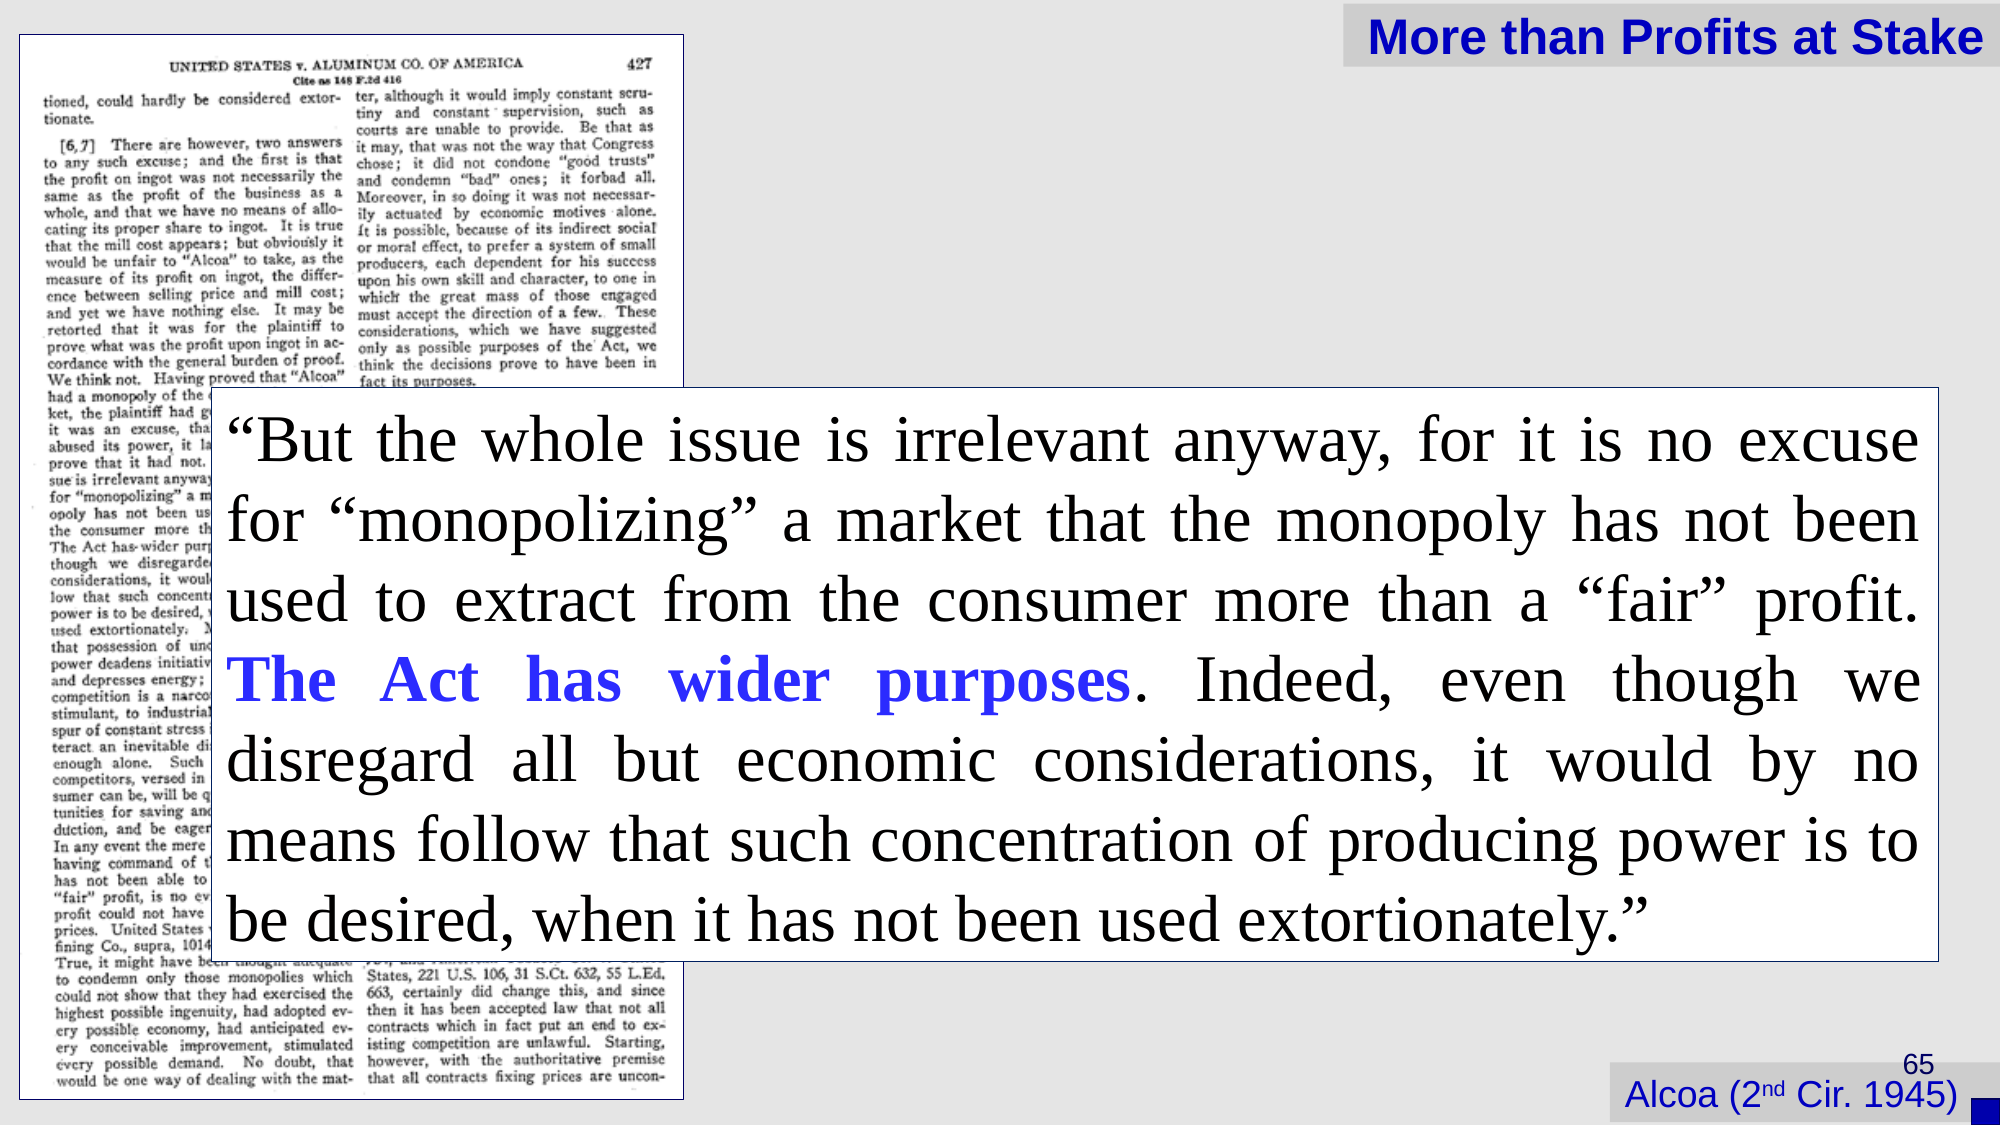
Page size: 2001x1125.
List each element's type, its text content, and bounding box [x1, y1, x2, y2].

slide_number 65 [1533, 1024, 1951, 1101]
picture [19, 34, 684, 1100]
text_box “But the whole issue is irrelevant anyway, for it is no excuse for “monopolizing” a market that the monopoly has not been used to extract from the consumer more than a “fair” profit. The Act has wider purposes. Indeed, even though we disregard all but economic considerations, it would by no means follow that such concentration of producing power is to be desired, when it has not been used extortionately.” [688, 387, 1939, 962]
text_box Alcoa (2nd Cir. 1945) [1609, 1062, 2000, 1123]
title More than Profits at Stake [1343, 3, 2000, 67]
